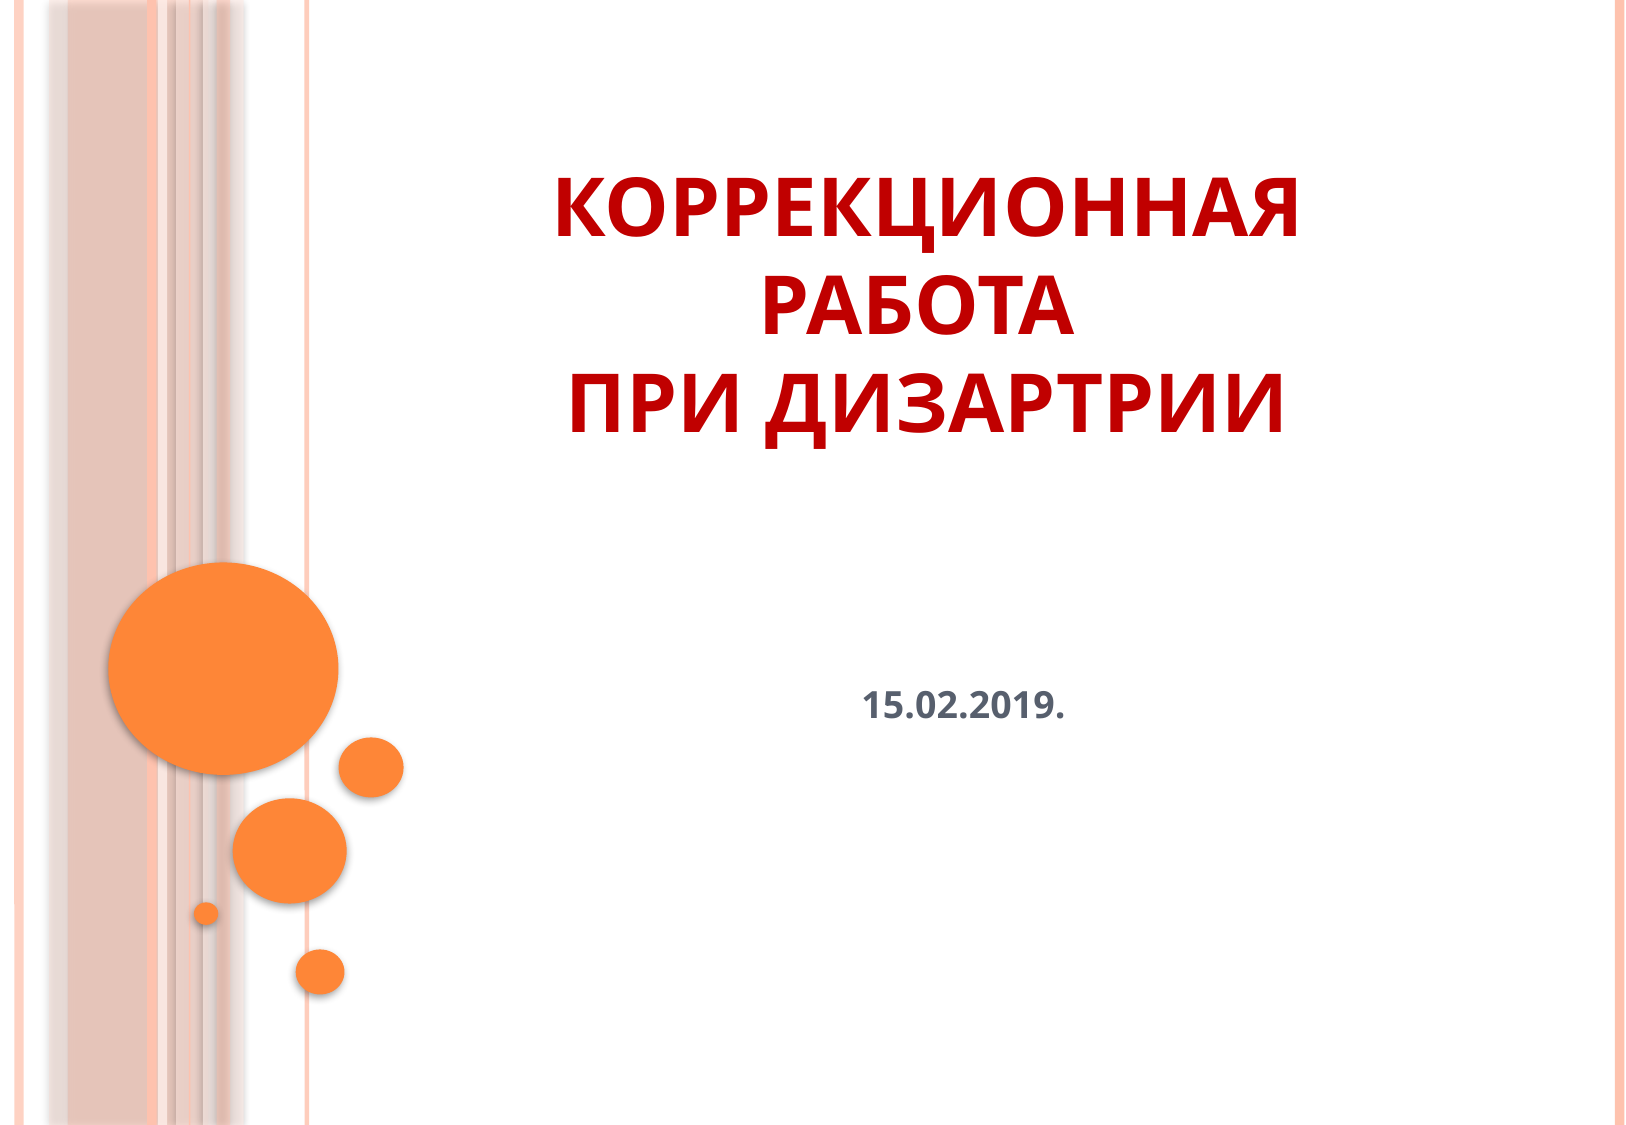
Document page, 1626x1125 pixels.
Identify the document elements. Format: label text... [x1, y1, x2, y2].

subtitle 15.02.2019. [415, 558, 1513, 784]
title Коррекционная работа при дизартрии [379, 145, 1477, 457]
